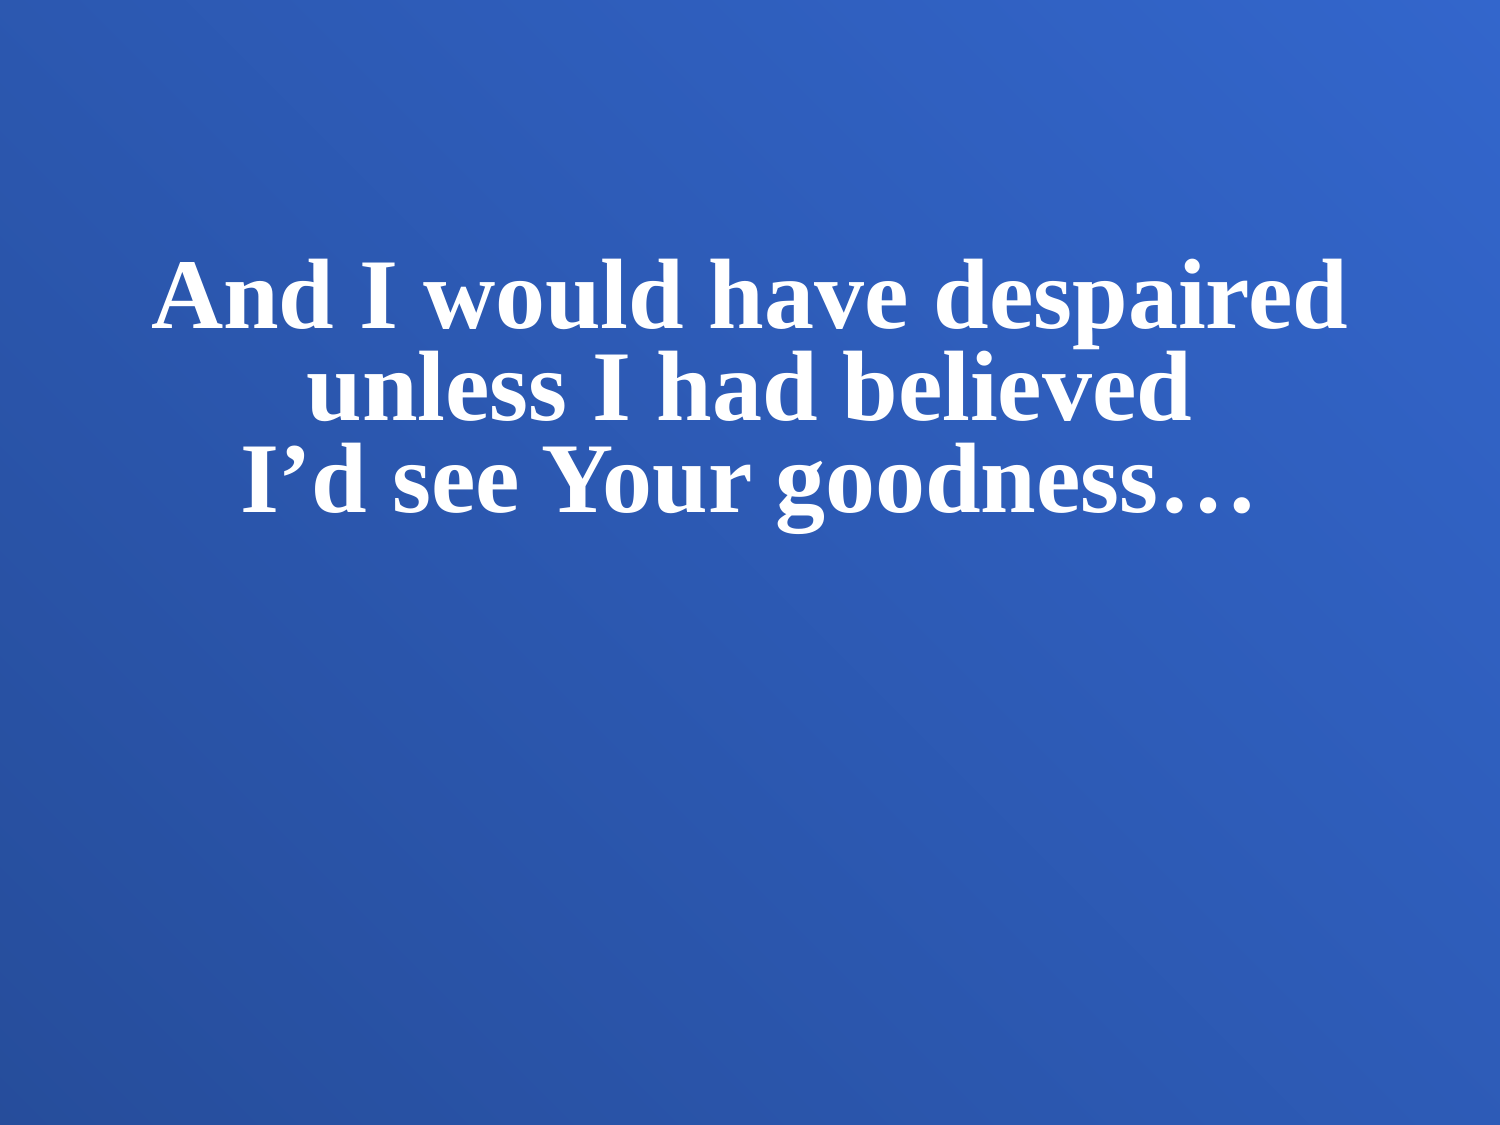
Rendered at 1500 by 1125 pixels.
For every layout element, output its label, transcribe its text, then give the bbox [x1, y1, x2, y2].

text_box And I would have despaired unless I had believed I’d see Your goodness… [0, 249, 1500, 540]
